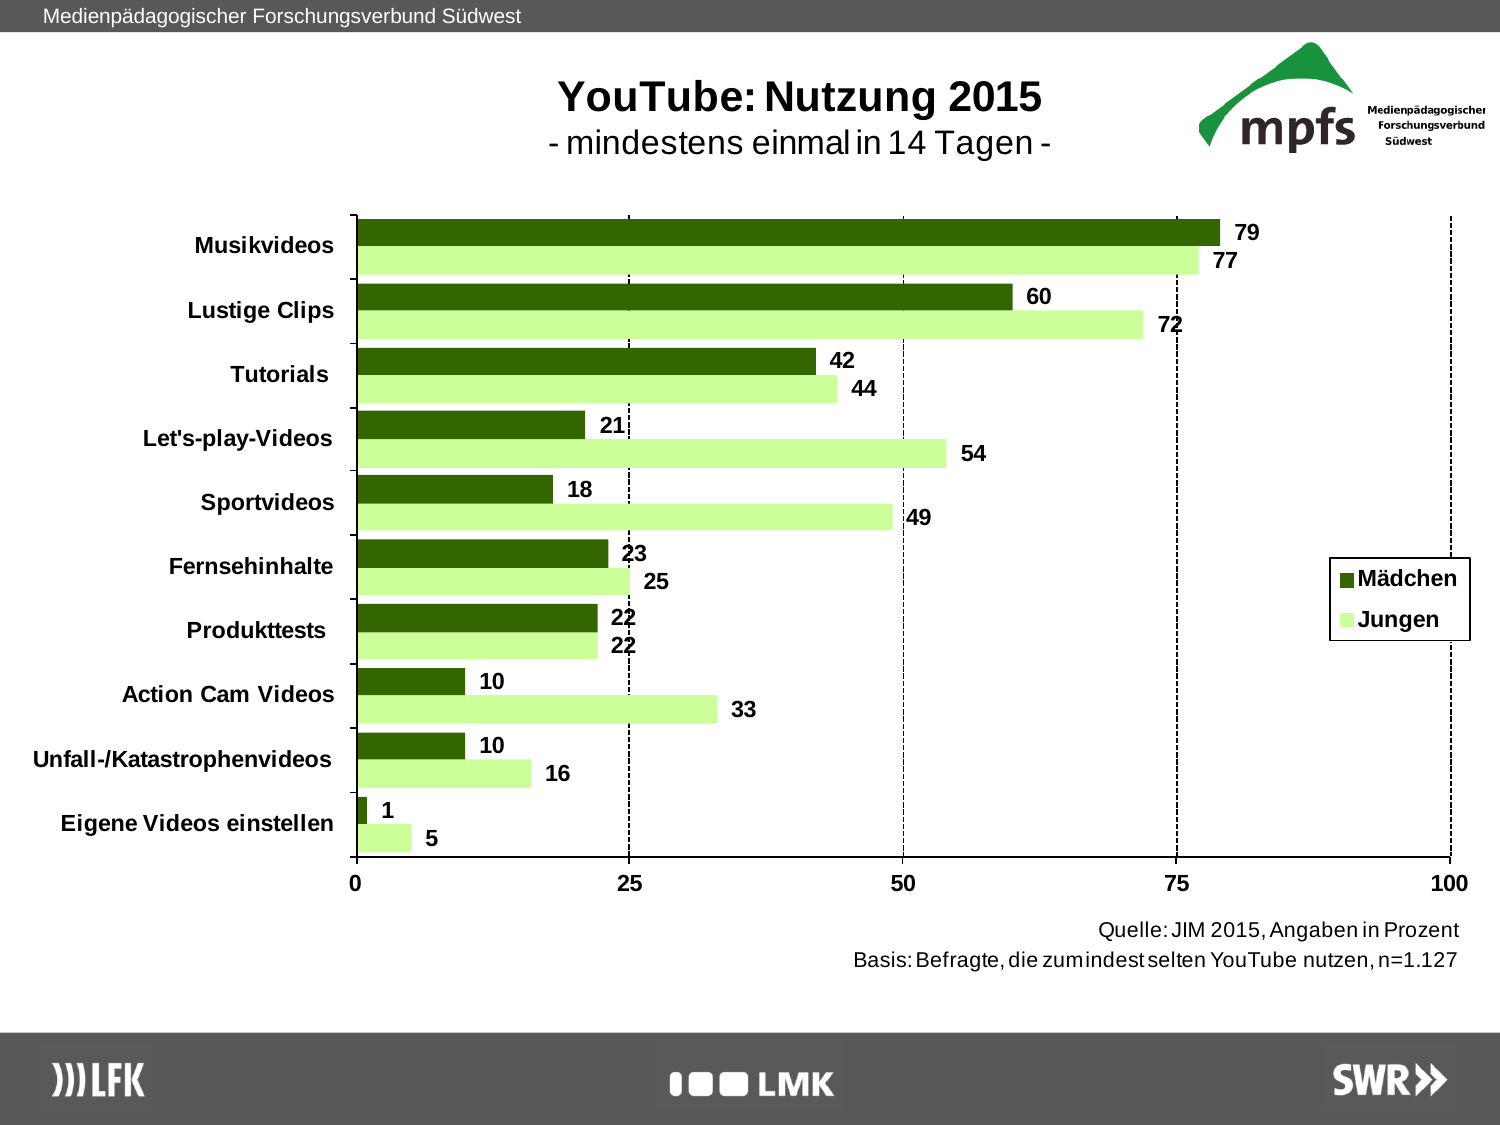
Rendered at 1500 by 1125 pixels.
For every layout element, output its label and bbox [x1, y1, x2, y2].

picture [654, 1041, 844, 1110]
picture [23, 54, 1500, 1019]
picture [40, 1042, 153, 1111]
picture [1321, 1042, 1457, 1111]
